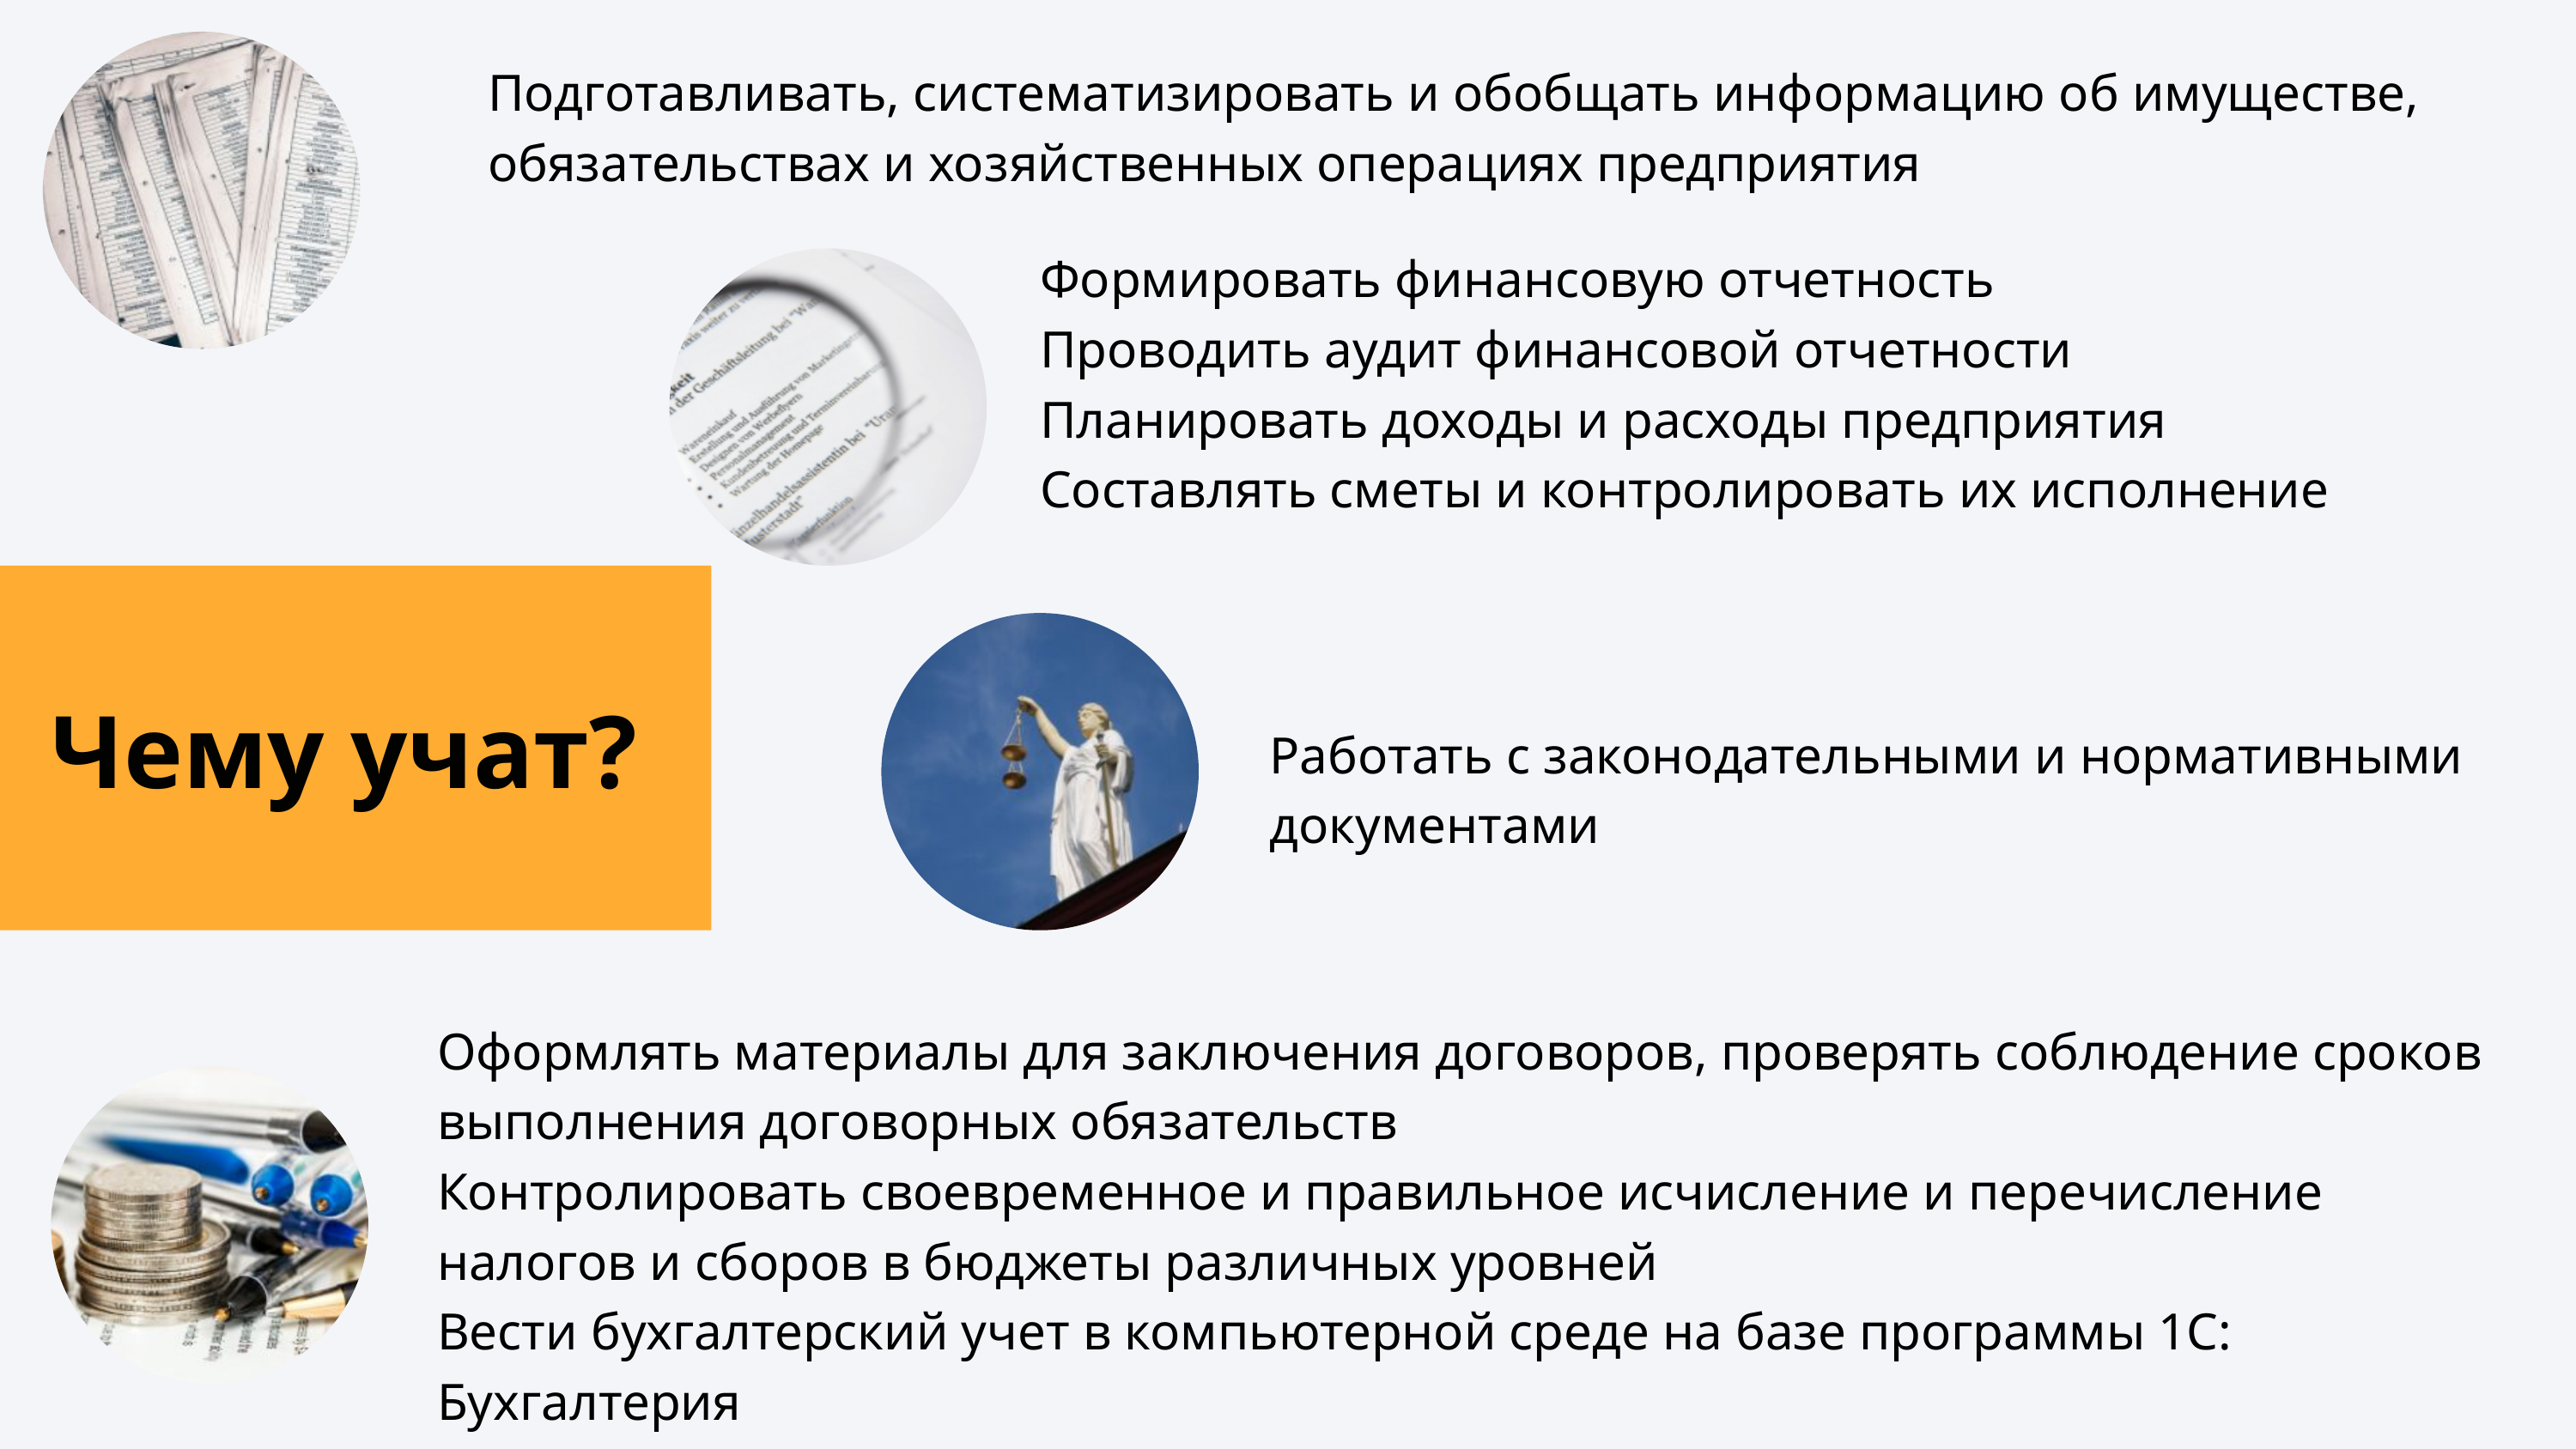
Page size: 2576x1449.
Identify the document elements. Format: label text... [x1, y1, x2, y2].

text_box [0, 565, 712, 931]
text_box Оформлять материалы для заключения договоров, проверять соблюдение сроков выполнения договорных обязательств Контролировать своевременное и правильное исчисление и перечисление налогов и сборов в бюджеты различных уровней Вести бухгалтерский учет в компьютерной среде на базе программы 1С: Бухгалтерия [437, 1009, 2528, 1431]
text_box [51, 1065, 369, 1384]
text_box Чему учат? [51, 668, 670, 809]
text_box Работать с законодательными и нормативными документами [1269, 713, 2497, 854]
text_box Подготавливать, систематизировать и обобщать информацию об имуществе, обязательствах и хозяйственных операциях предприятия [488, 51, 2471, 191]
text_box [881, 612, 1200, 931]
text_box Формировать финансовую отчетность Проводить аудит финансовой отчетности Планировать доходы и расходы предприятия Составлять сметы и контролировать их исполнение [1040, 237, 2497, 518]
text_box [669, 248, 987, 567]
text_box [42, 31, 361, 349]
